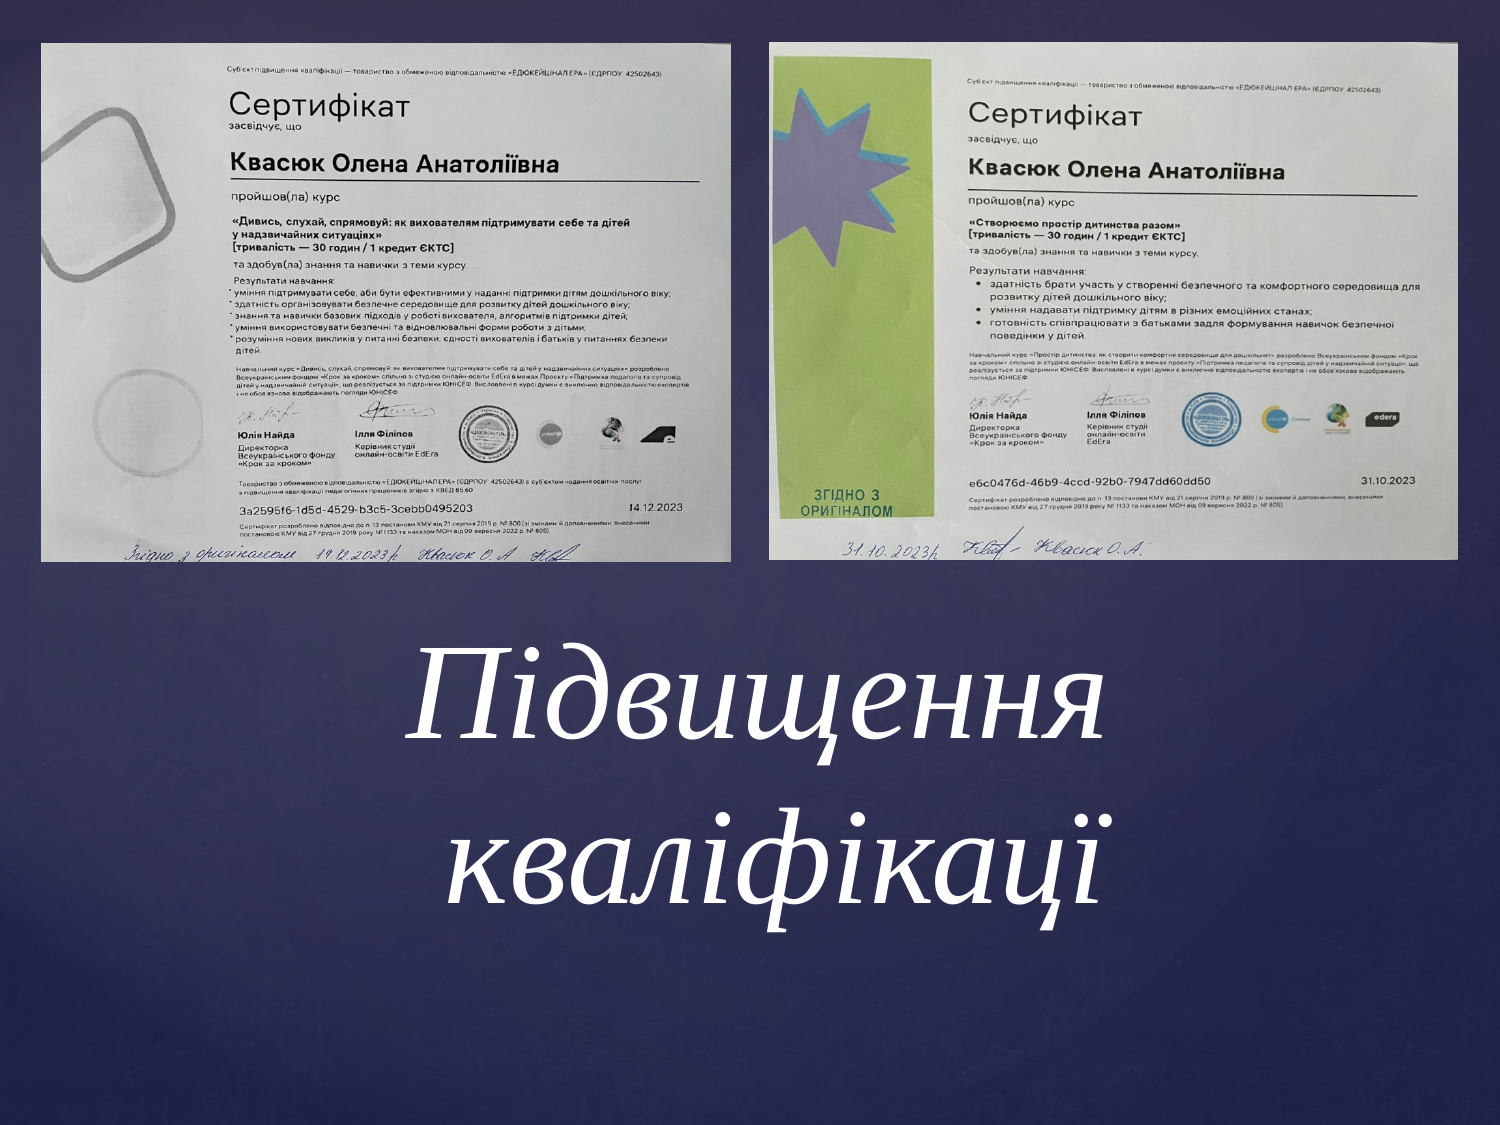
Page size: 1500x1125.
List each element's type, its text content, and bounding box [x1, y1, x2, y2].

title Підвищення кваліфікацї [17, 597, 1500, 939]
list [40, 43, 732, 562]
picture [768, 42, 1459, 560]
